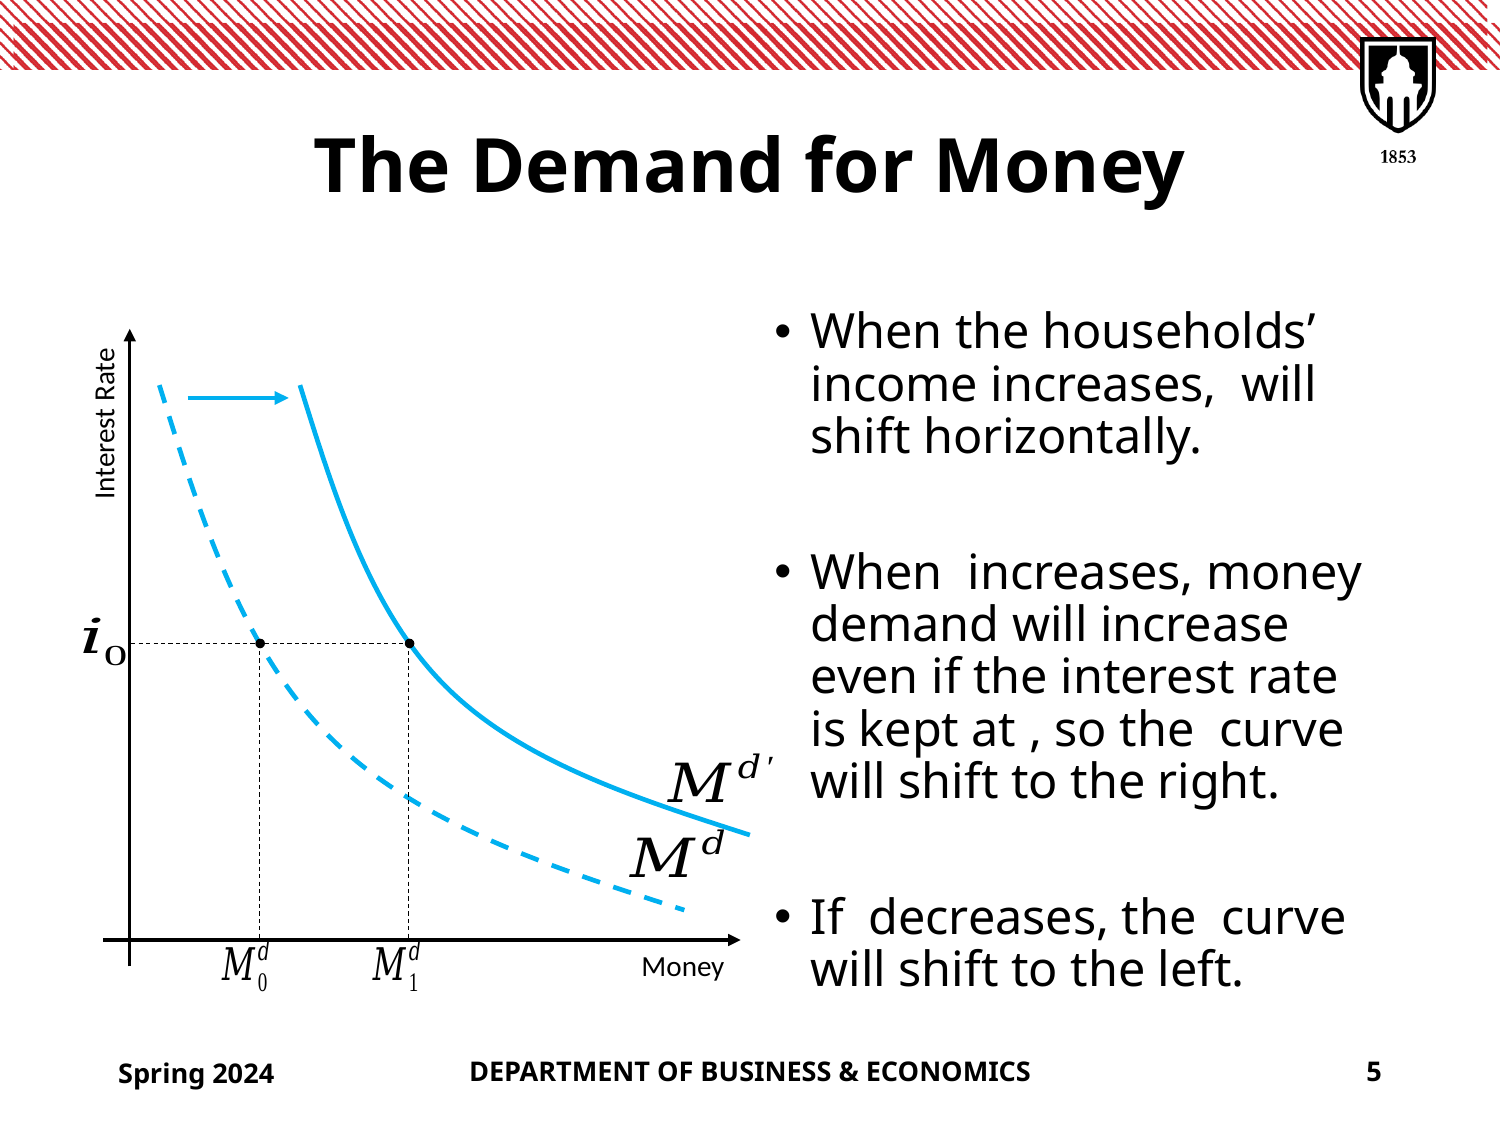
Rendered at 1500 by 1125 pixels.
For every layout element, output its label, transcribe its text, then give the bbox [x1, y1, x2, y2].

text_box [158, 384, 405, 643]
title The Demand for Money [103, 59, 1397, 278]
picture [0, 0, 1500, 163]
text_box [262, 648, 408, 799]
footer DEPARTMENT OF BUSINESS & ECONOMICS [277, 1042, 1059, 1103]
text_box [255, 638, 265, 643]
slide_number 5 [1059, 1042, 1397, 1103]
text_box Interest Rate [77, 333, 128, 515]
text_box [298, 384, 751, 837]
text_box [404, 638, 415, 647]
slide_number Spring 2024 [103, 1042, 277, 1103]
text_box Money [626, 941, 740, 990]
text_box [409, 649, 685, 911]
